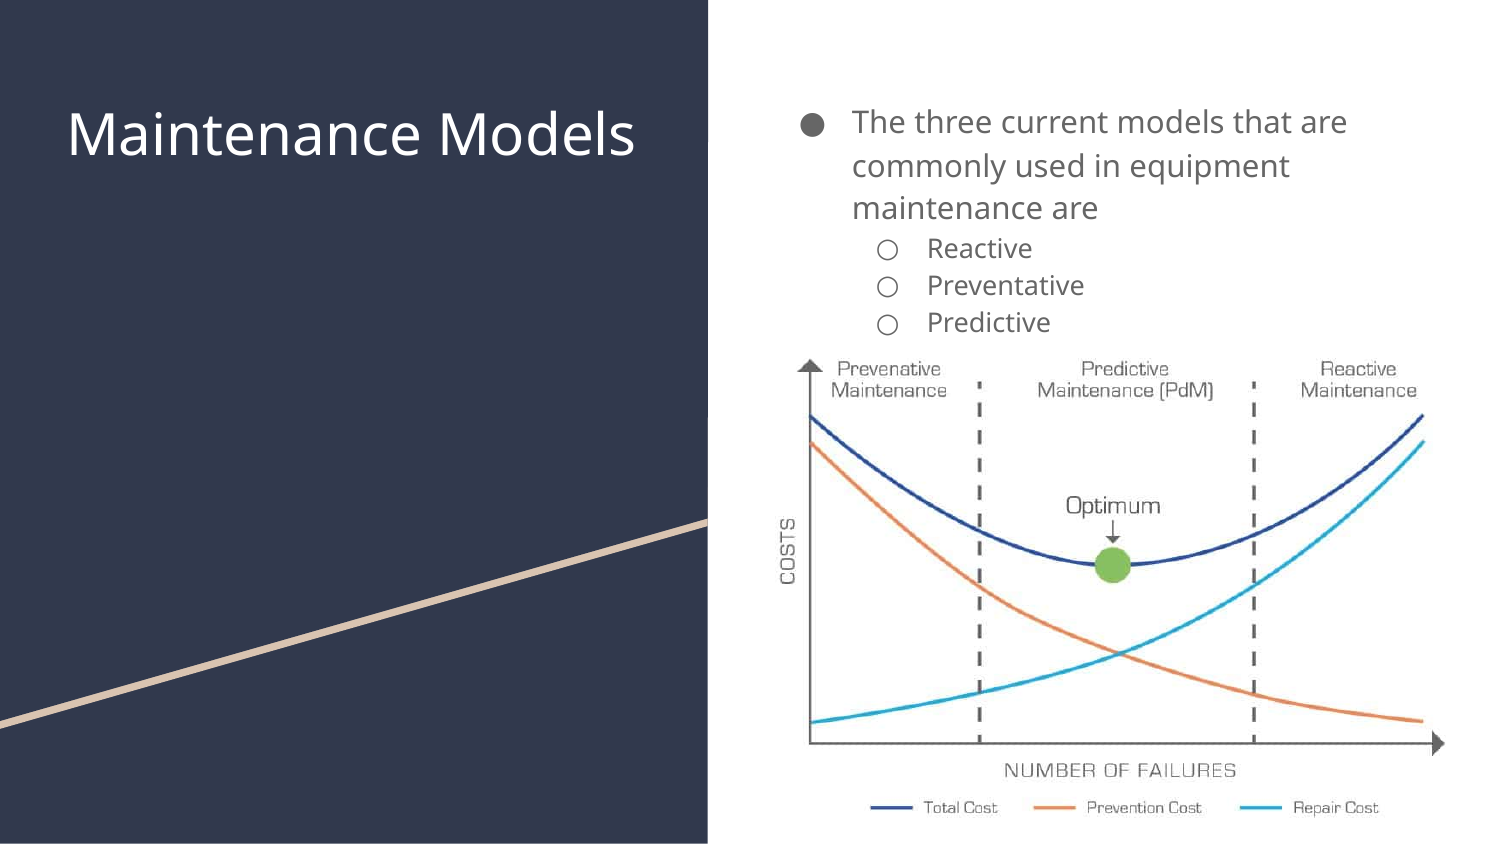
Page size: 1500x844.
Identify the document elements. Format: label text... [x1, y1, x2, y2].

list The three current models that are commonly used in equipment maintenance are Reactive Preventative Predictive Introduction: Equipment Maintenance [761, 82, 1446, 358]
title Maintenance Models [51, 82, 660, 494]
picture [761, 358, 1446, 830]
